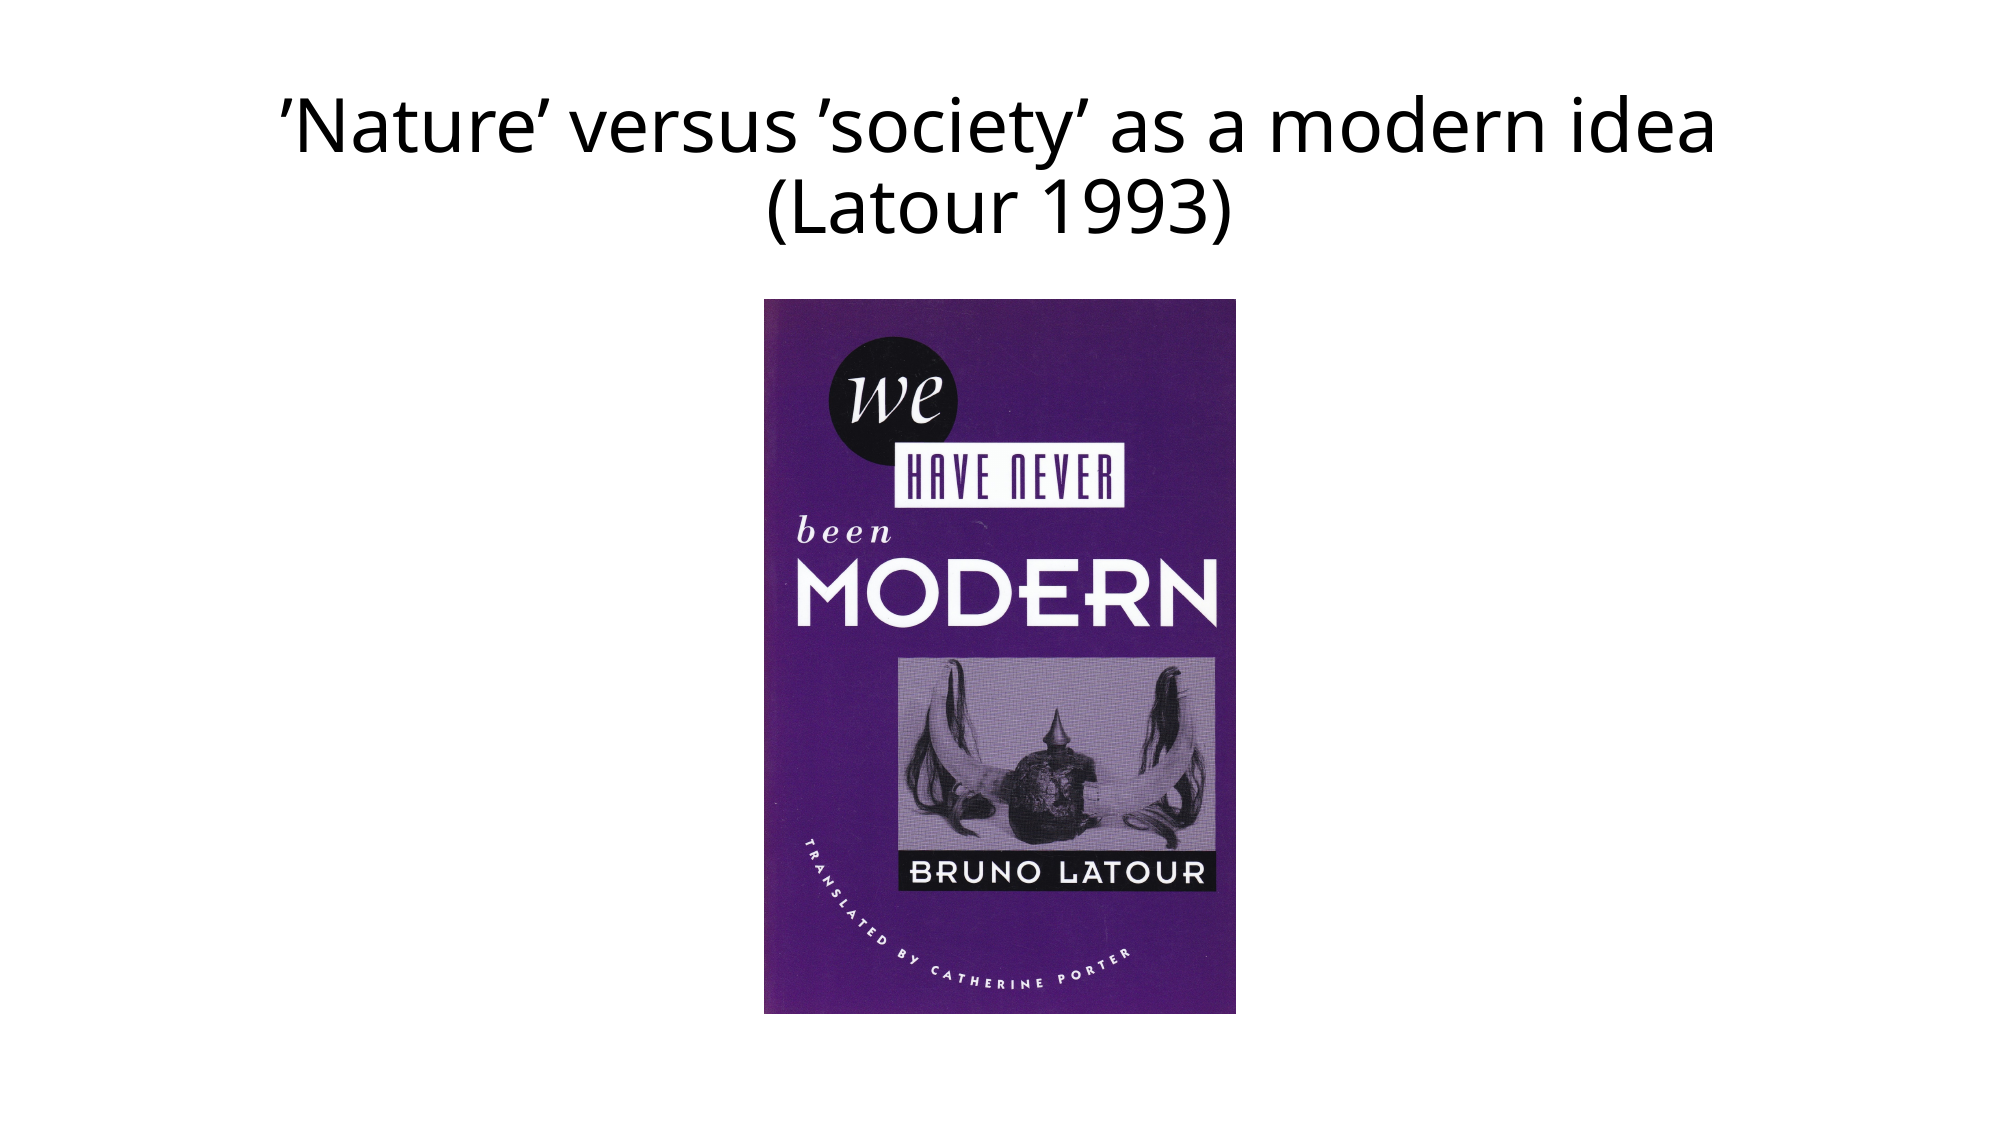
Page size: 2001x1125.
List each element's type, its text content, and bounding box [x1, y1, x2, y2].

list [764, 299, 1236, 1014]
title ’Nature’ versus ’society’ as a modern idea (Latour 1993) [137, 59, 1863, 278]
